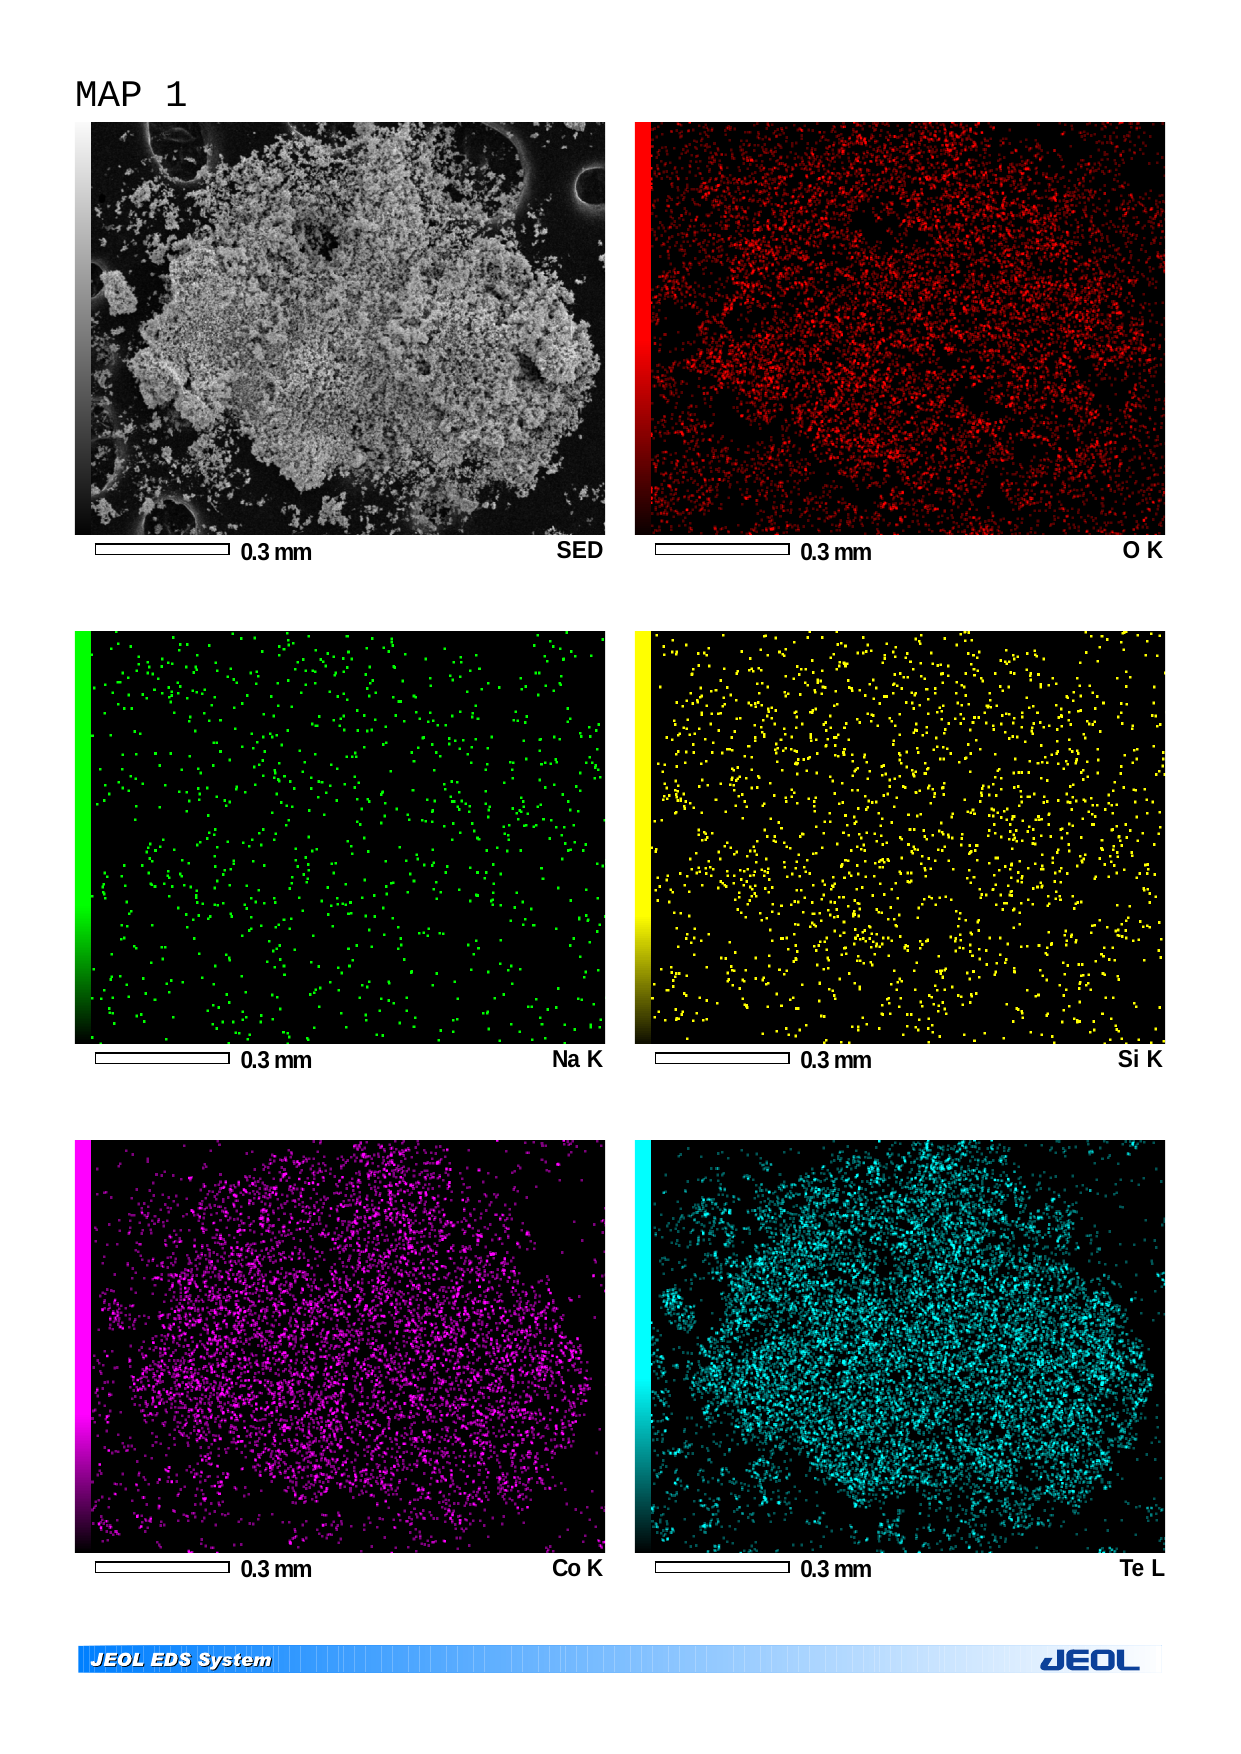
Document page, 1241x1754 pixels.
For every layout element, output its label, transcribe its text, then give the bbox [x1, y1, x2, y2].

picture [74, 122, 606, 563]
picture [74, 1140, 606, 1581]
picture [74, 1640, 1166, 1679]
picture [634, 631, 1166, 1072]
text_box MAP 1 [74, 74, 1166, 115]
picture [634, 122, 1166, 563]
picture [634, 1140, 1166, 1581]
picture [74, 631, 606, 1072]
